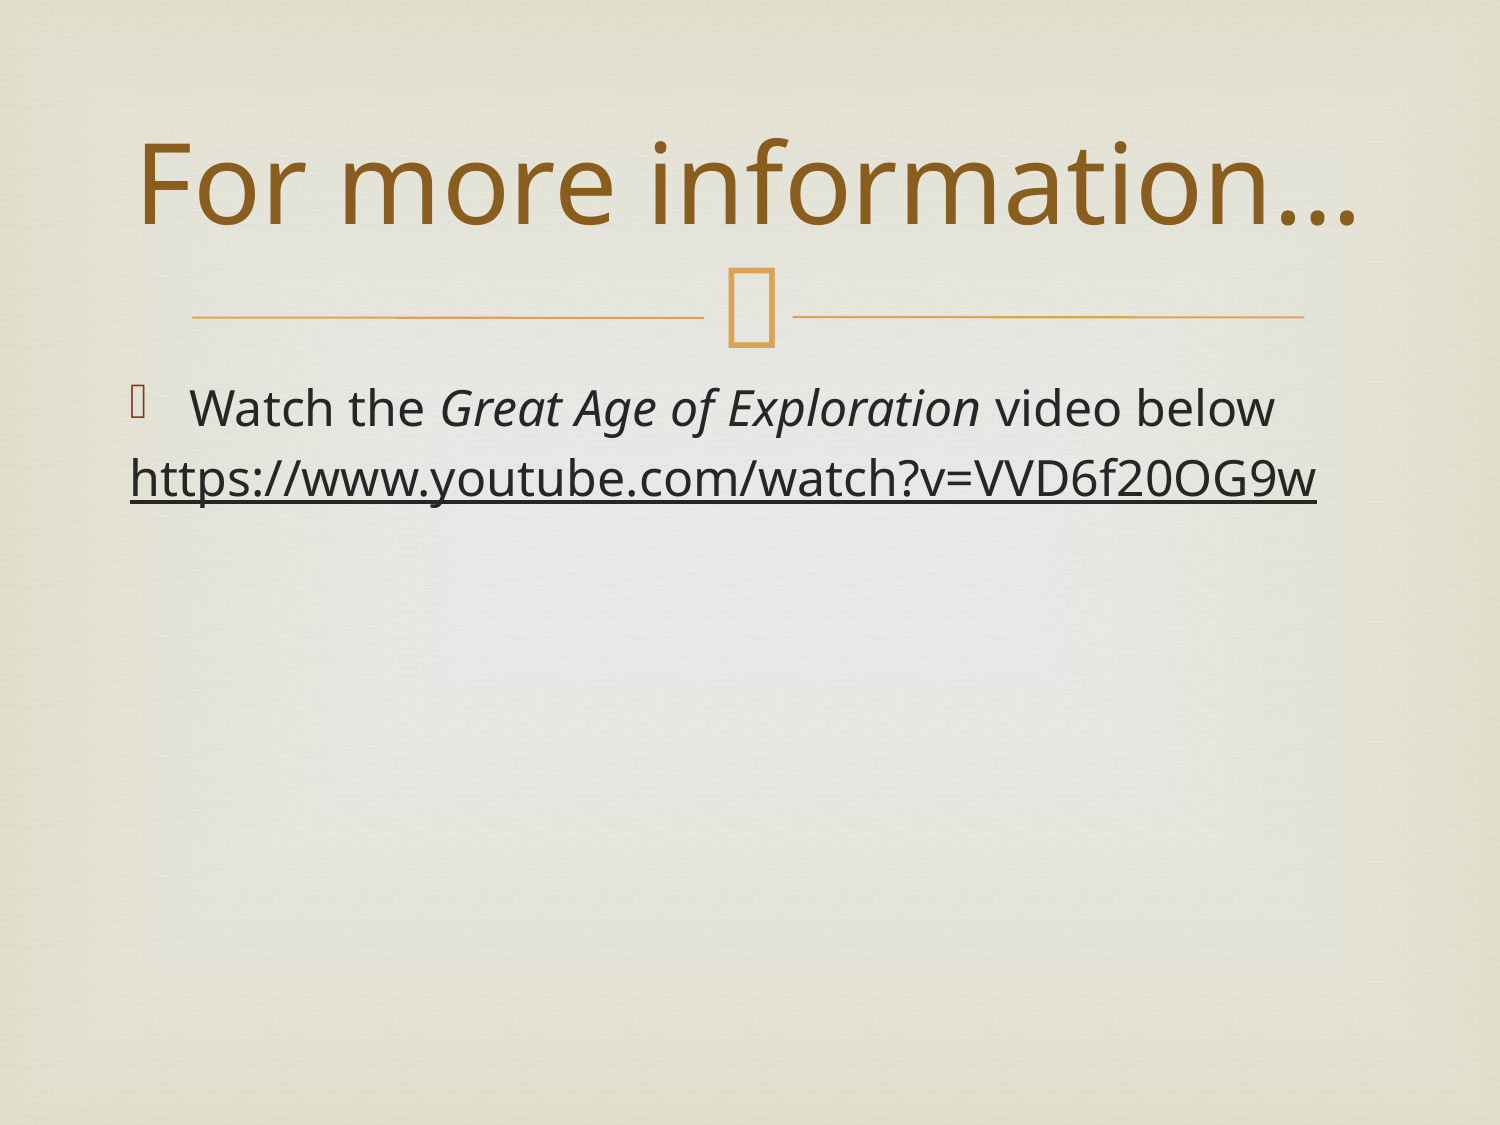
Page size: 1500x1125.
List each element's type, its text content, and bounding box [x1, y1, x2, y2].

title For more information… [112, 93, 1386, 267]
list Watch the Great Age of Exploration video below https://www.youtube.com/watch?v=VVD6f20OG9w [114, 368, 1386, 1005]
